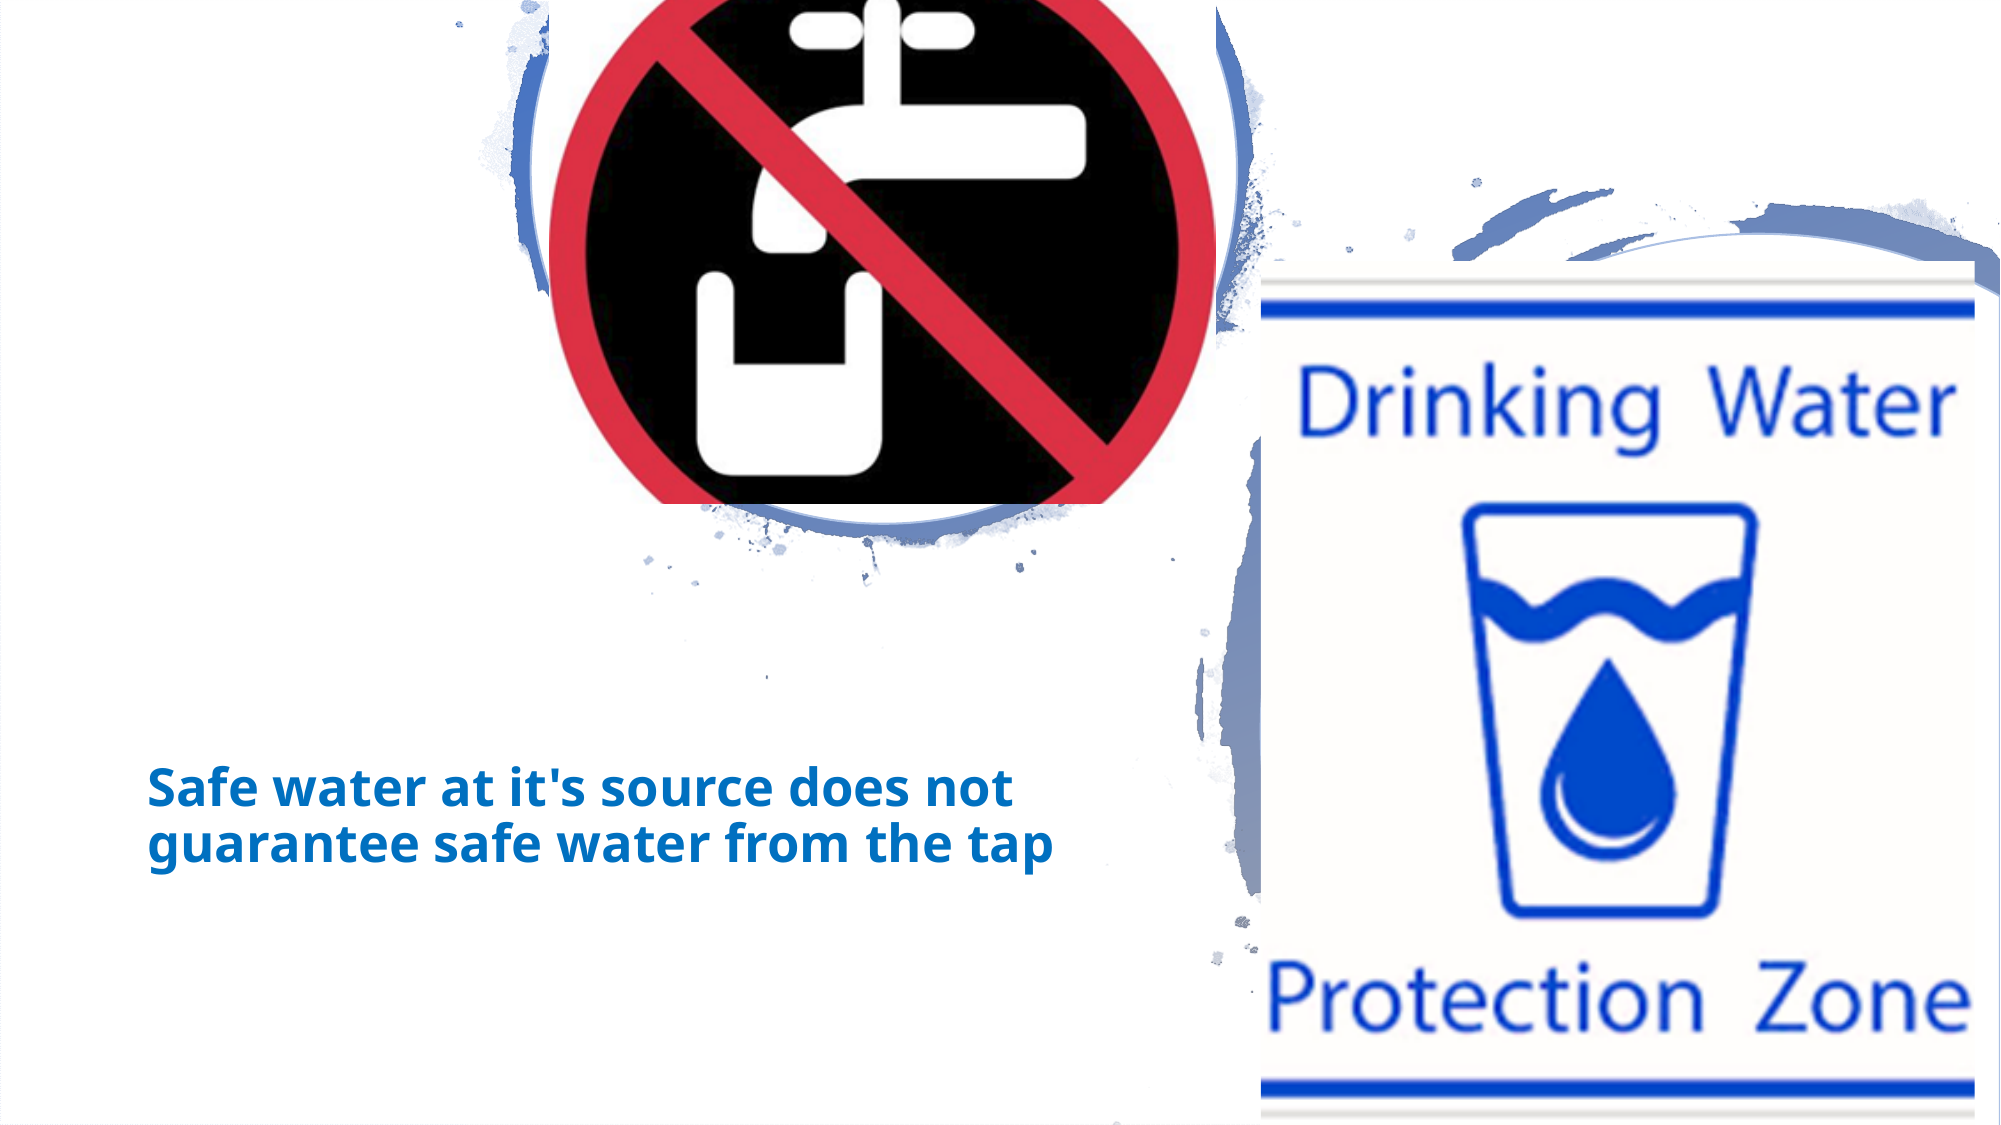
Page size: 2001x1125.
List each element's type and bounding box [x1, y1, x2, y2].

list [1260, 261, 1975, 1125]
picture [0, 0, 2000, 1125]
list [549, 0, 1216, 504]
